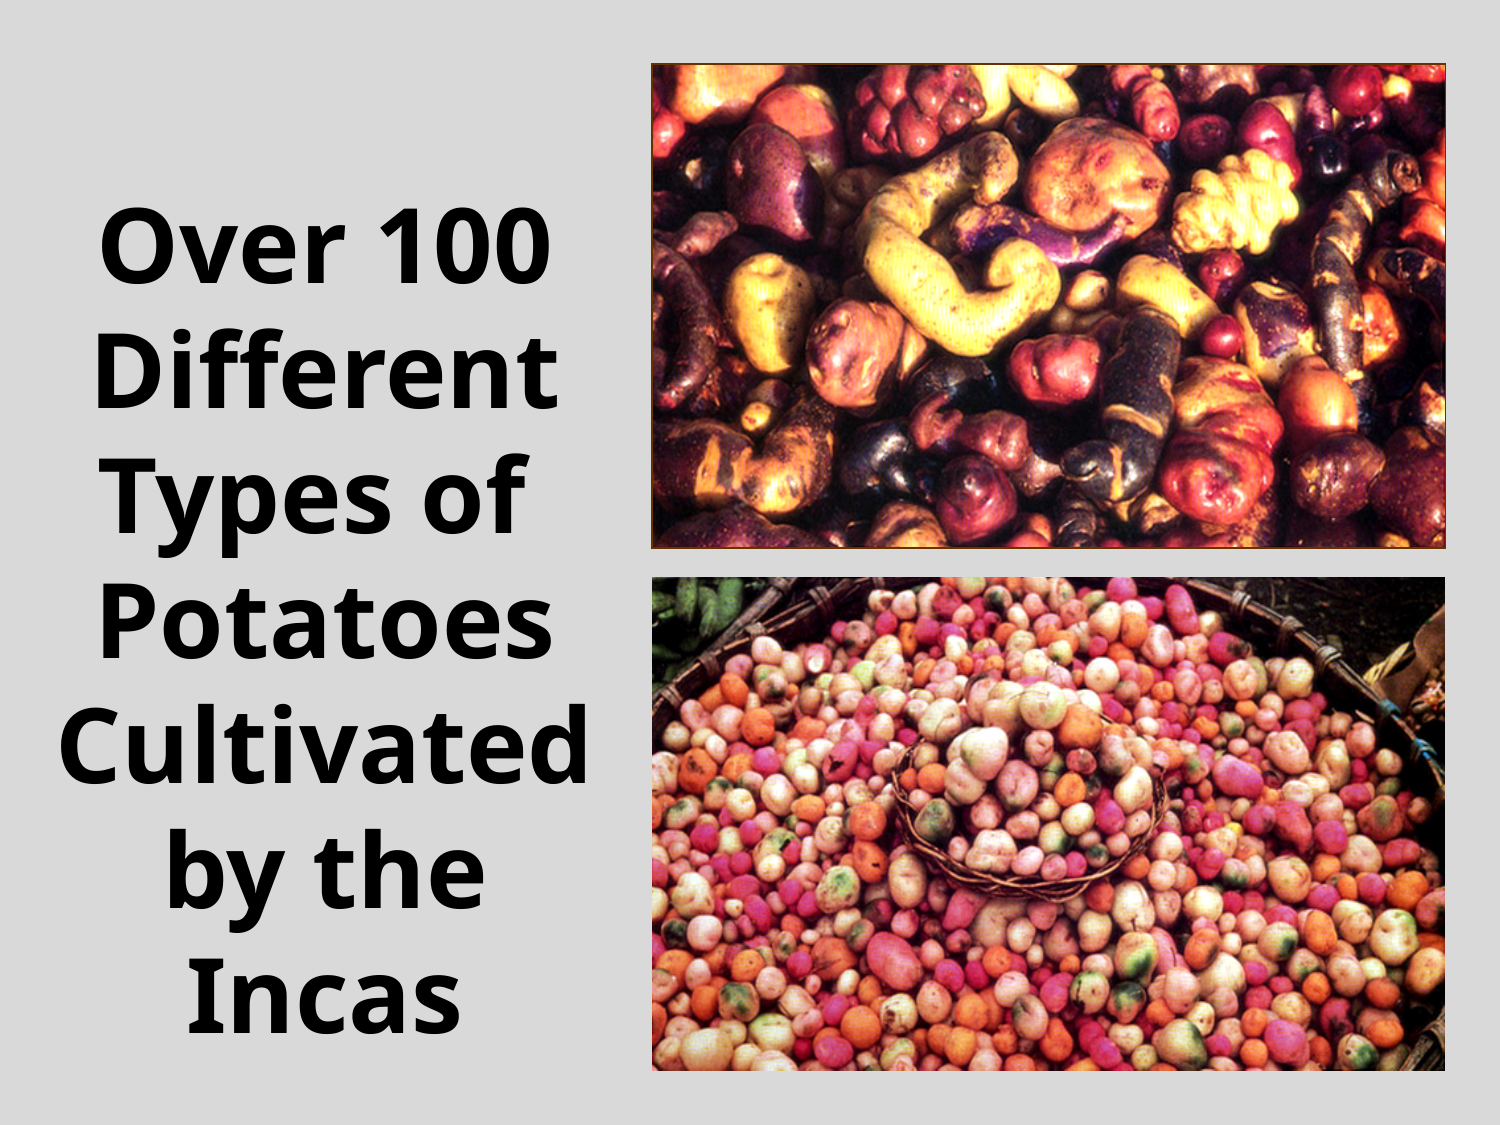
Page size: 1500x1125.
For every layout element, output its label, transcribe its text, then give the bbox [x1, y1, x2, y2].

picture [652, 576, 1446, 1072]
picture [652, 64, 1446, 548]
text_box Over 100 Different Types of Potatoes Cultivated by the Incas [30, 172, 620, 1125]
